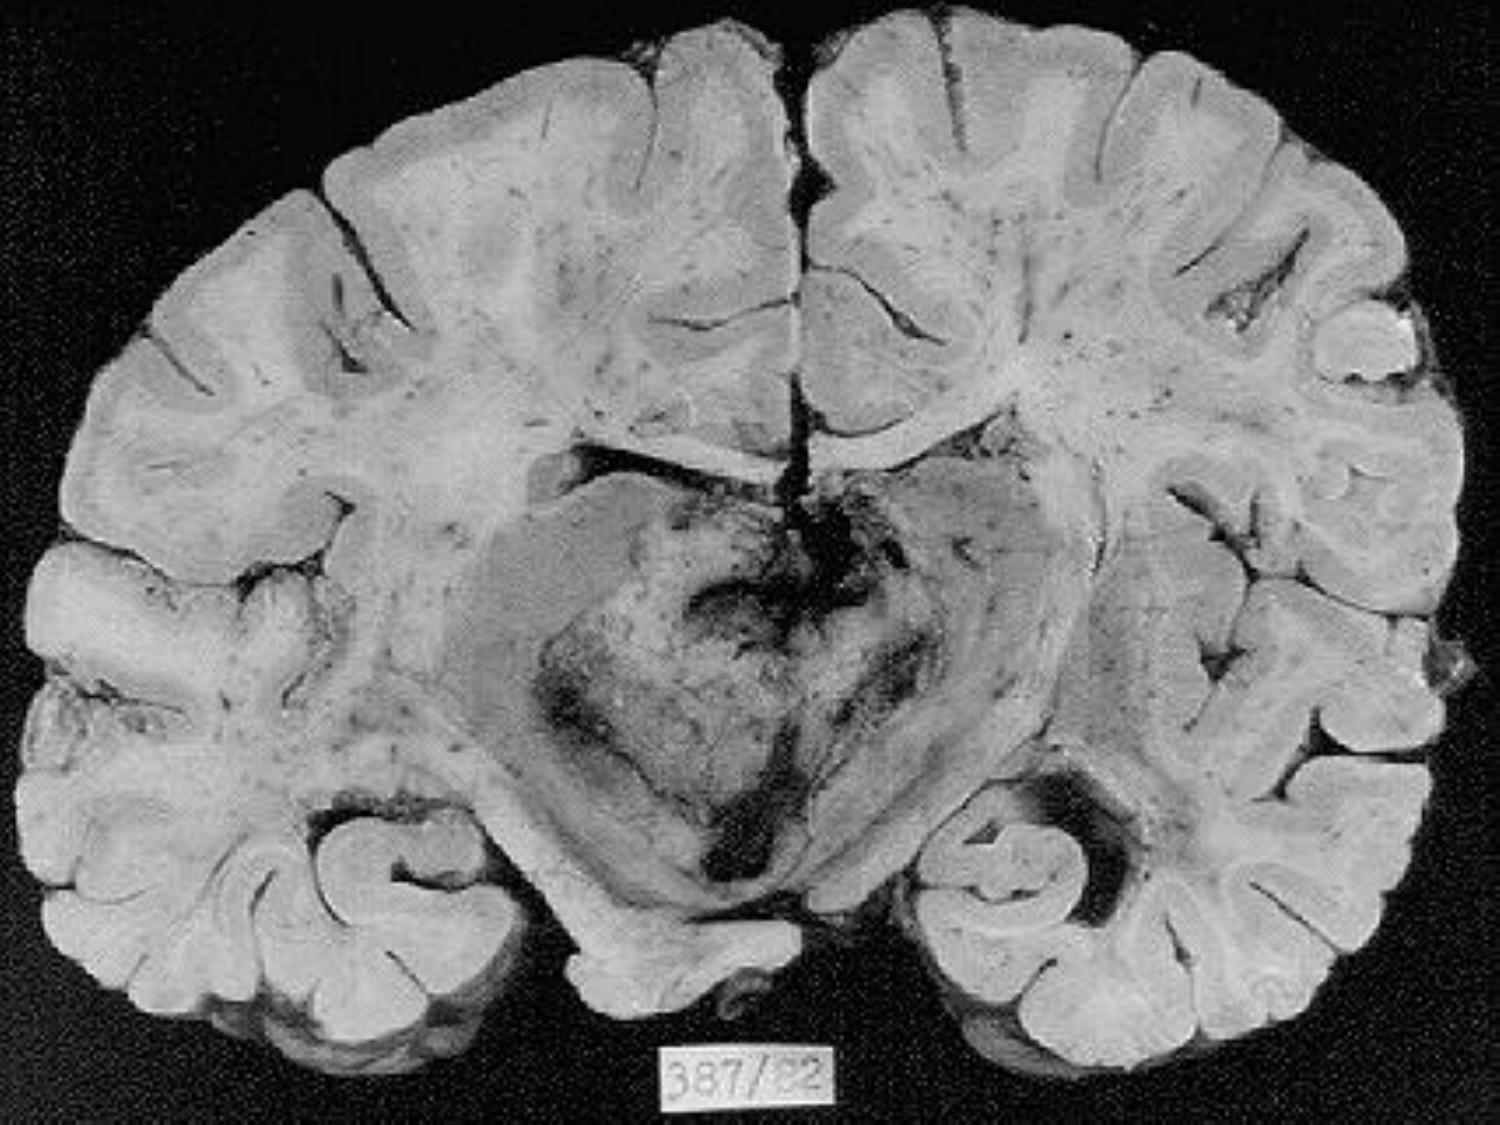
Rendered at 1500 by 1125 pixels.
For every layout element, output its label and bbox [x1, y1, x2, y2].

list [0, 0, 1500, 1125]
